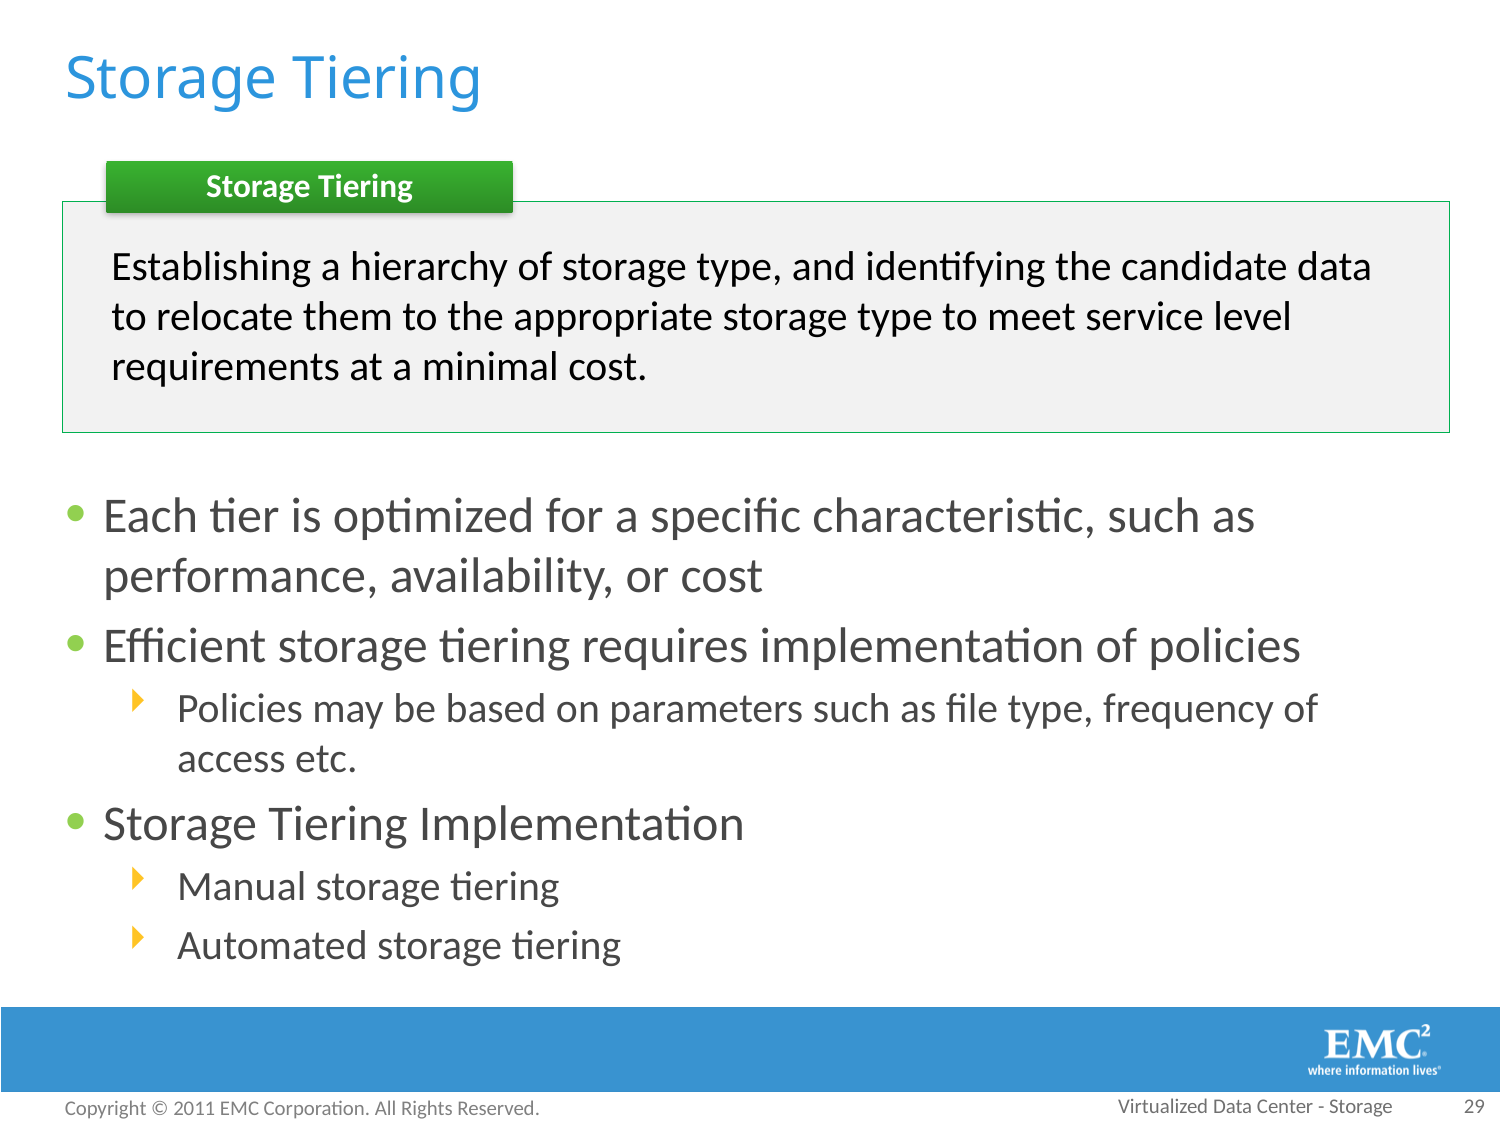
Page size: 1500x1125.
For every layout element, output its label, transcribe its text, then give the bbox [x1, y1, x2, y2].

title Storage Tiering [49, 12, 1438, 138]
footer Virtualized Data Center - Storage [725, 1087, 1413, 1125]
list Each tier is optimized for a specific characteristic, such as performance, availability, or cost Efficient storage tiering requires implementation of policies Policies may be based on parameters such as file type, frequency of access etc. Storage Tiering Implementation Manual storage tiering Automated storage tiering [49, 474, 1451, 938]
picture [0, 1006, 1500, 1093]
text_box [62, 161, 1451, 433]
slide_number 29 [1425, 1087, 1500, 1125]
